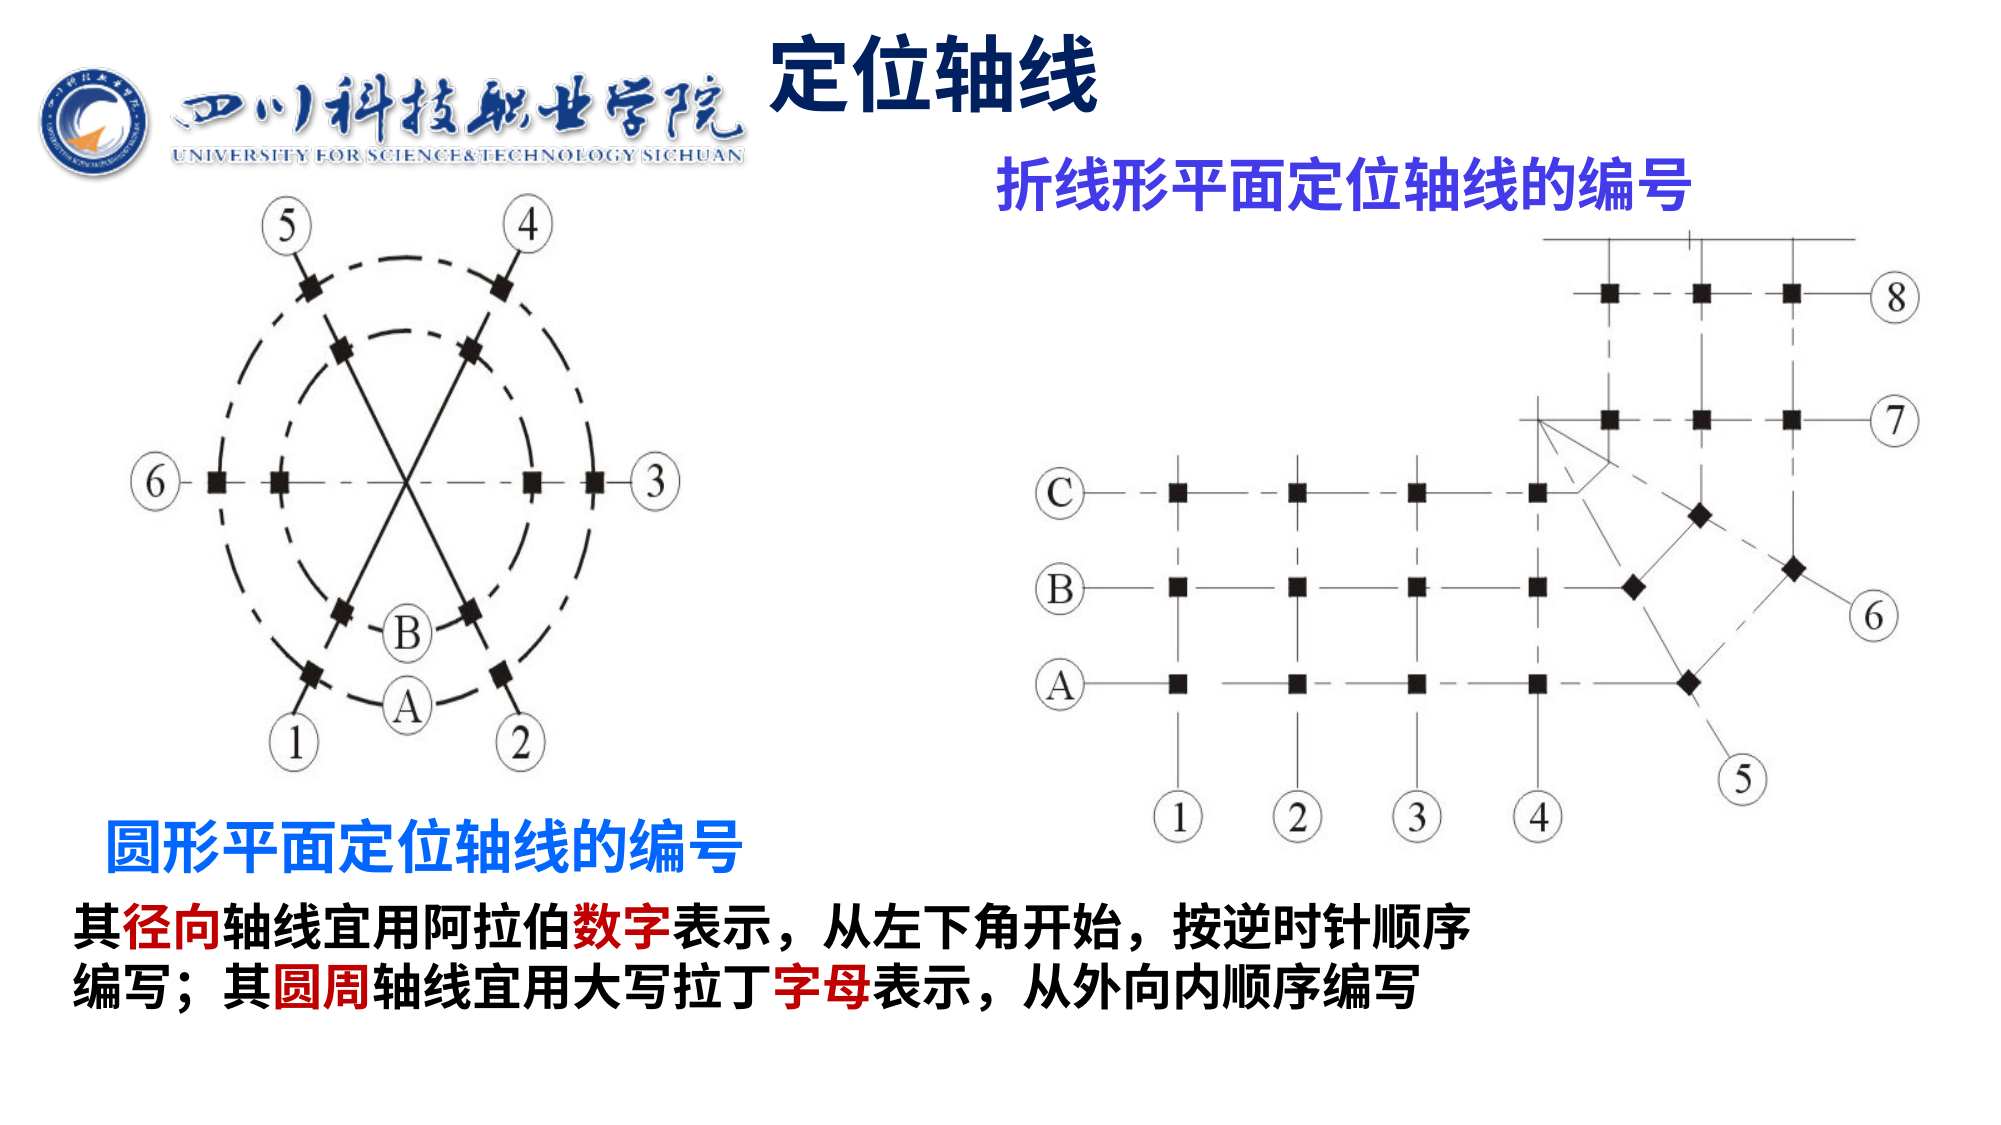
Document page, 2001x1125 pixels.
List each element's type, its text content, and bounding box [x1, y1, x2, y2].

picture [19, 63, 770, 188]
picture [119, 189, 693, 804]
text_box 其径向轴线宜用阿拉伯数字表示，从左下角开始，按逆时针顺序编写；其圆周轴线宜用大写拉丁字母表示，从外向内顺序编写 [57, 887, 1502, 1023]
text_box 圆形平面定位轴线的编号 [90, 803, 788, 887]
picture [953, 206, 1943, 870]
text_box 折线形平面定位轴线的编号 [980, 154, 1838, 205]
text_box 定位轴线 [752, 14, 1335, 130]
